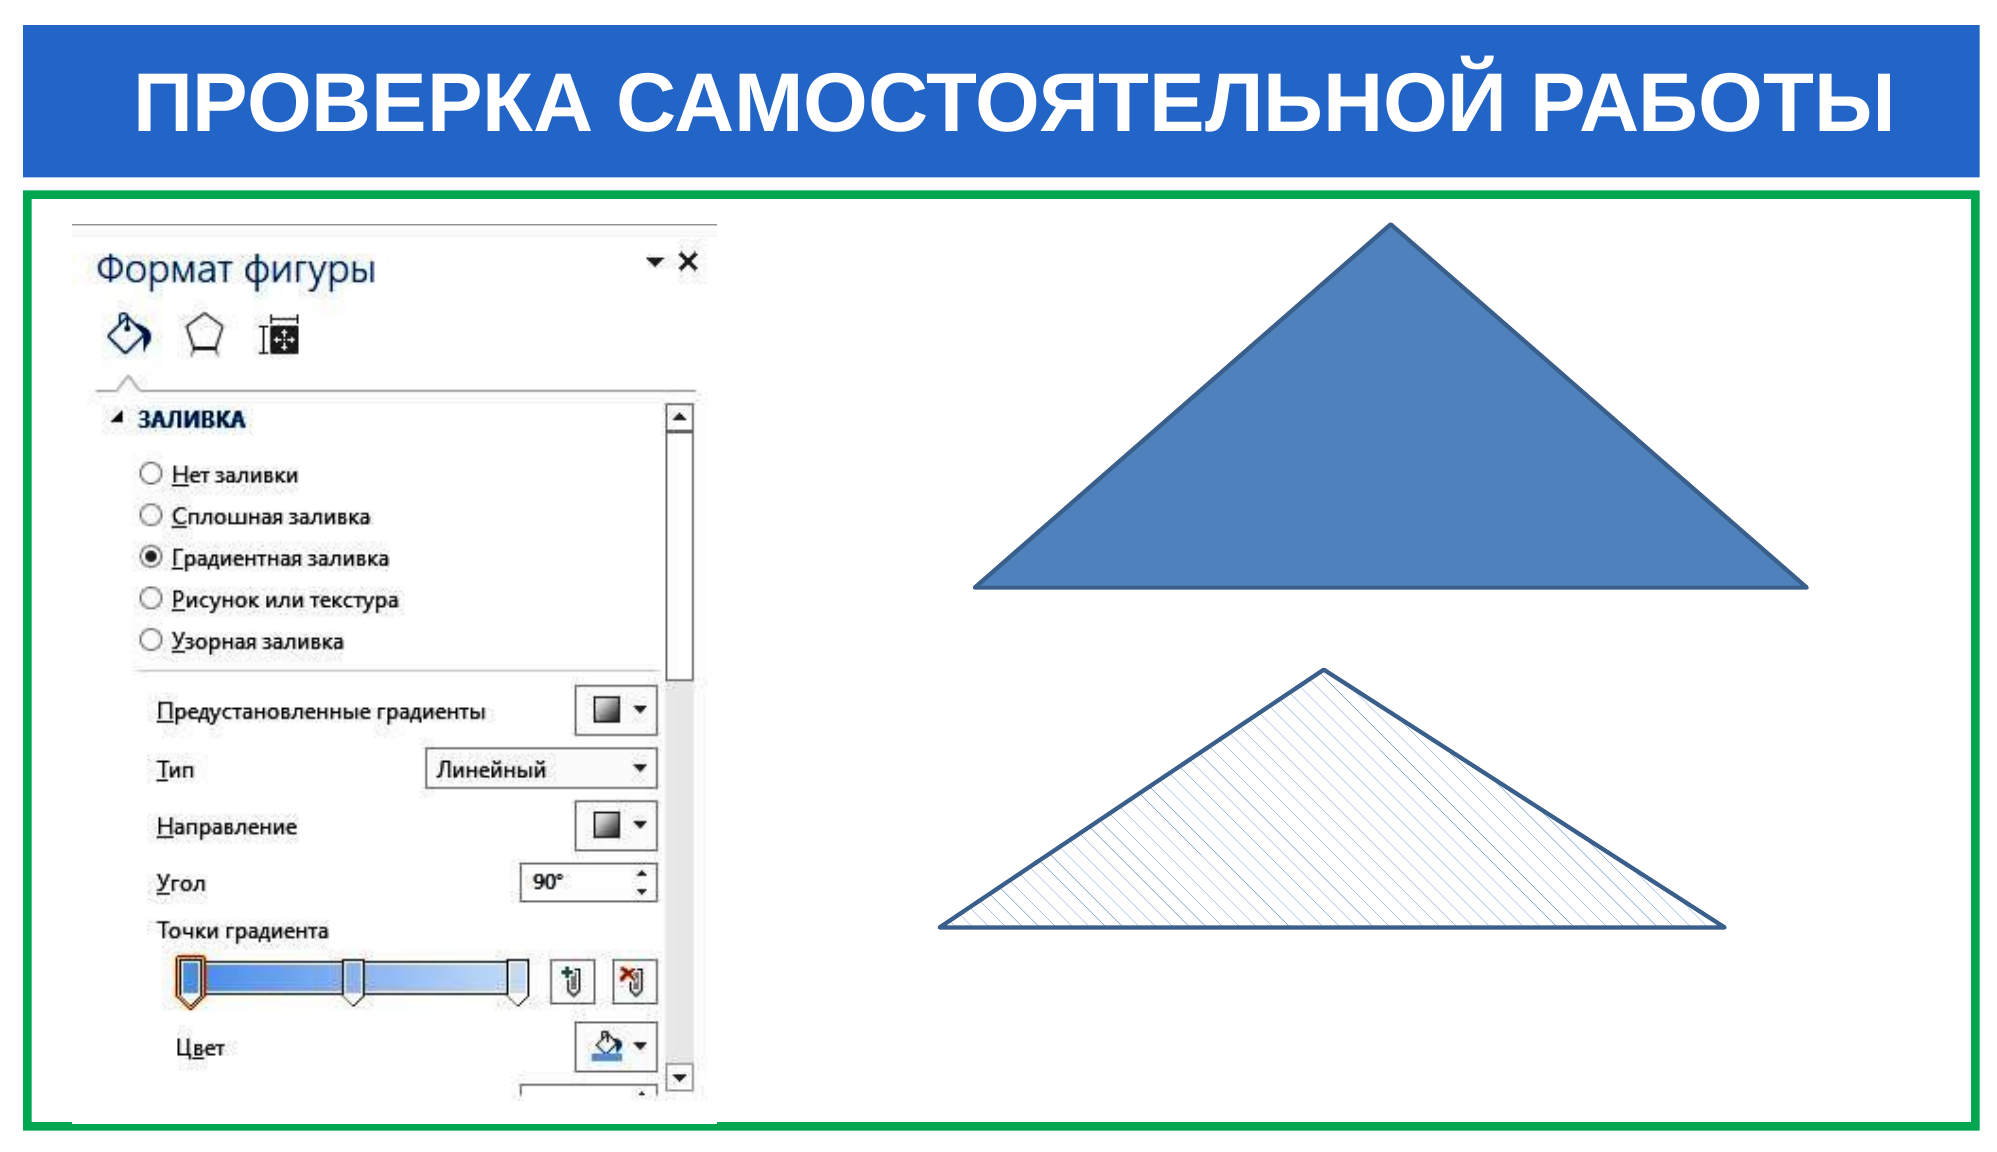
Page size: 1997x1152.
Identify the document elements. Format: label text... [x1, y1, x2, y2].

picture [72, 224, 718, 1125]
text_box [939, 669, 1725, 928]
title ПРОВЕРКА САМОСТОЯТЕЛЬНОЙ РАБОТЫ [0, 48, 1997, 150]
text_box [972, 222, 1809, 590]
